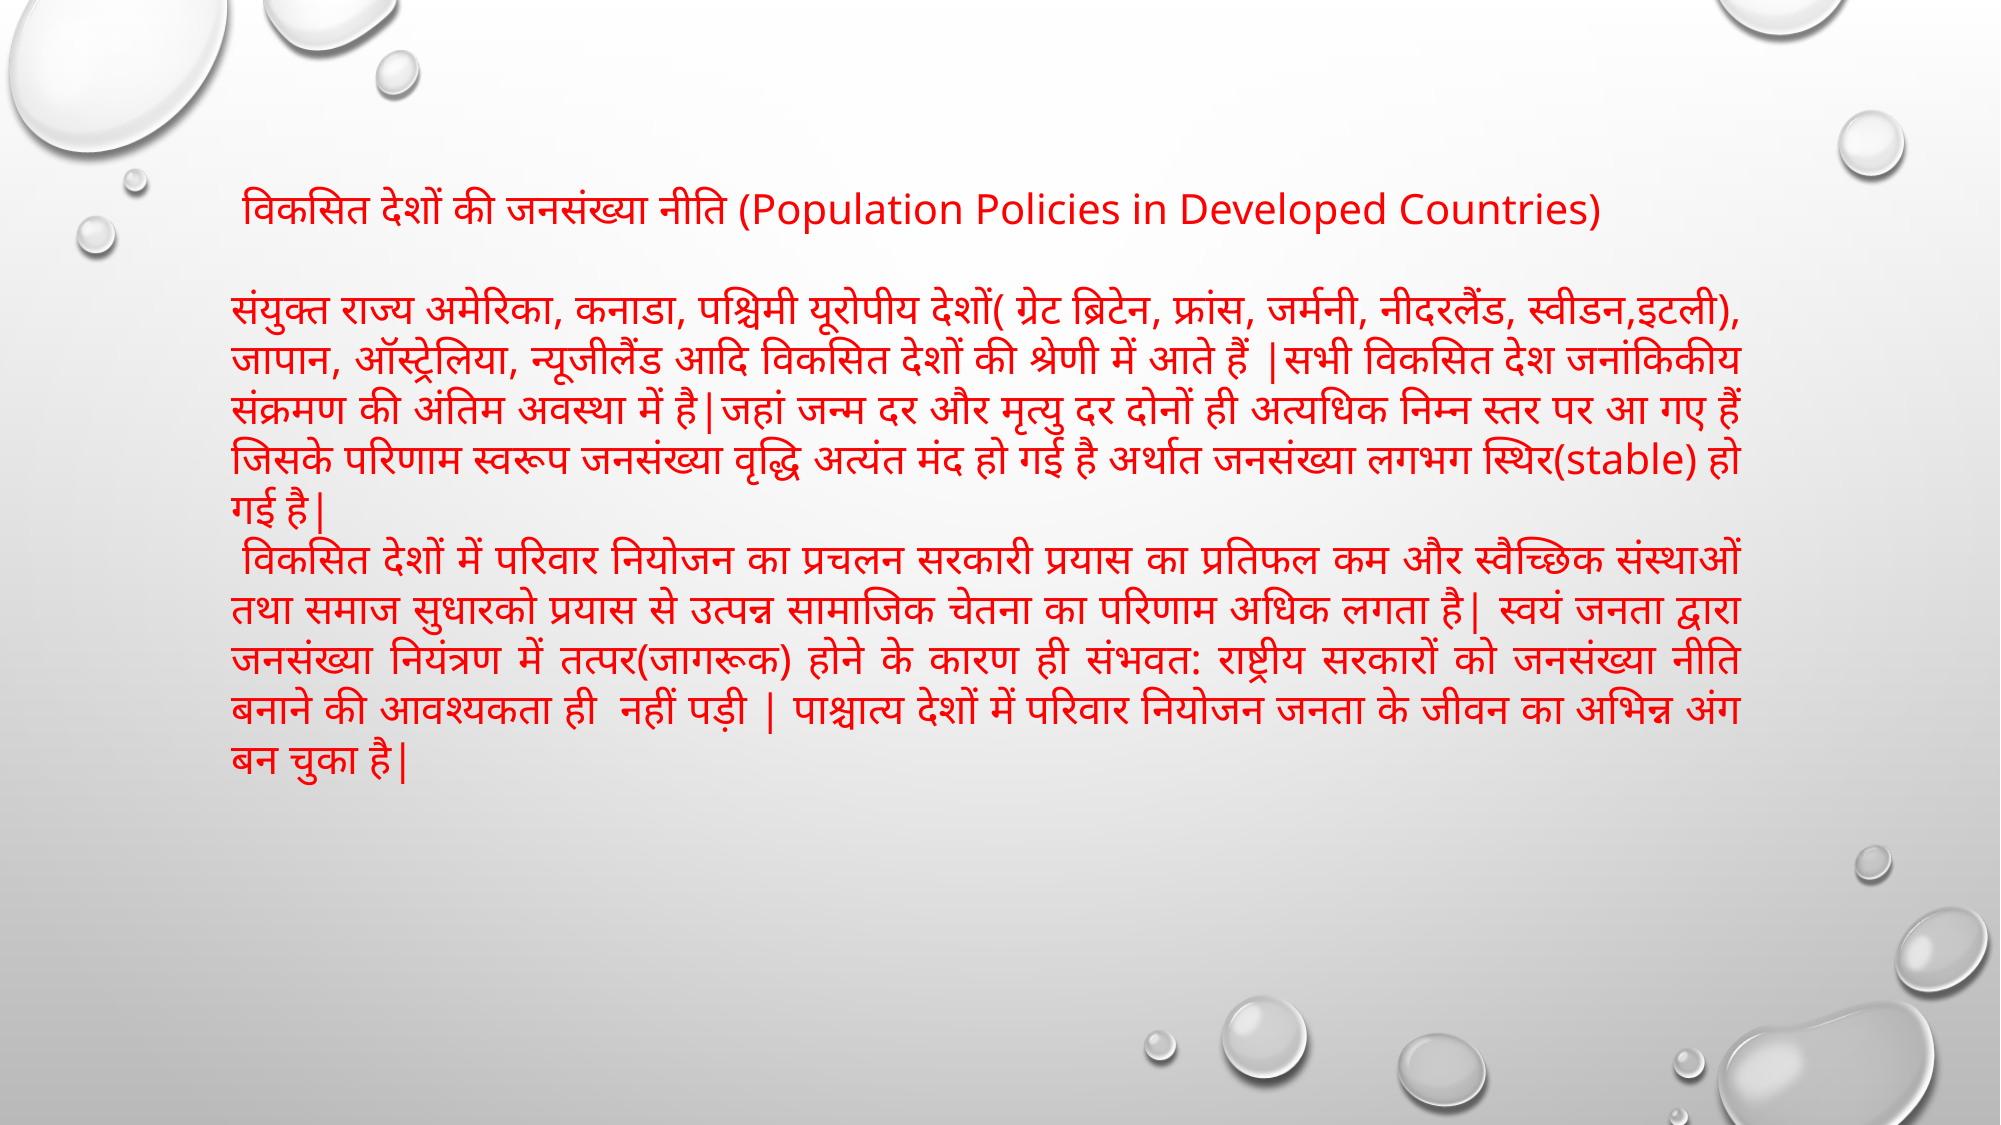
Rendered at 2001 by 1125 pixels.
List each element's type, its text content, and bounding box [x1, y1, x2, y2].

text_box विकसित देशों की जनसंख्या नीति (Population Policies in Developed Countries) संयुक्त राज्य अमेरिका, कनाडा, पश्चिमी यूरोपीय देशों( ग्रेट ब्रिटेन, फ्रांस, जर्मनी, नीदरलैंड, स्वीडन,इटली), जापान, ऑस्ट्रेलिया, न्यूजीलैंड आदि विकसित देशों की श्रेणी में आते हैं |सभी विकसित देश जनांकिकीय संक्रमण की अंतिम अवस्था में है|जहां जन्म दर और मृत्यु दर दोनों ही अत्यधिक निम्न स्तर पर आ गए हैं जिसके परिणाम स्वरूप जनसंख्या वृद्धि अत्यंत मंद हो गई है अर्थात जनसंख्या लगभग स्थिर(stable) हो गई है| विकसित देशों में परिवार नियोजन का प्रचलन सरकारी प्रयास का प्रतिफल कम और स्वैच्छिक संस्थाओं तथा समाज सुधारको प्रयास से उत्पन्न सामाजिक चेतना का परिणाम अधिक लगता है| स्वयं जनता द्वारा जनसंख्या नियंत्रण में तत्पर(जागरूक) होने के कारण ही संभवत: राष्ट्रीय सरकारों को जनसंख्या नीति बनाने की आवश्यकता ही नहीं पड़ी | पाश्चात्य देशों में परिवार नियोजन जनता के जीवन का अभिन्न अंग बन चुका है| [216, 175, 1757, 891]
picture [0, 0, 2000, 1125]
